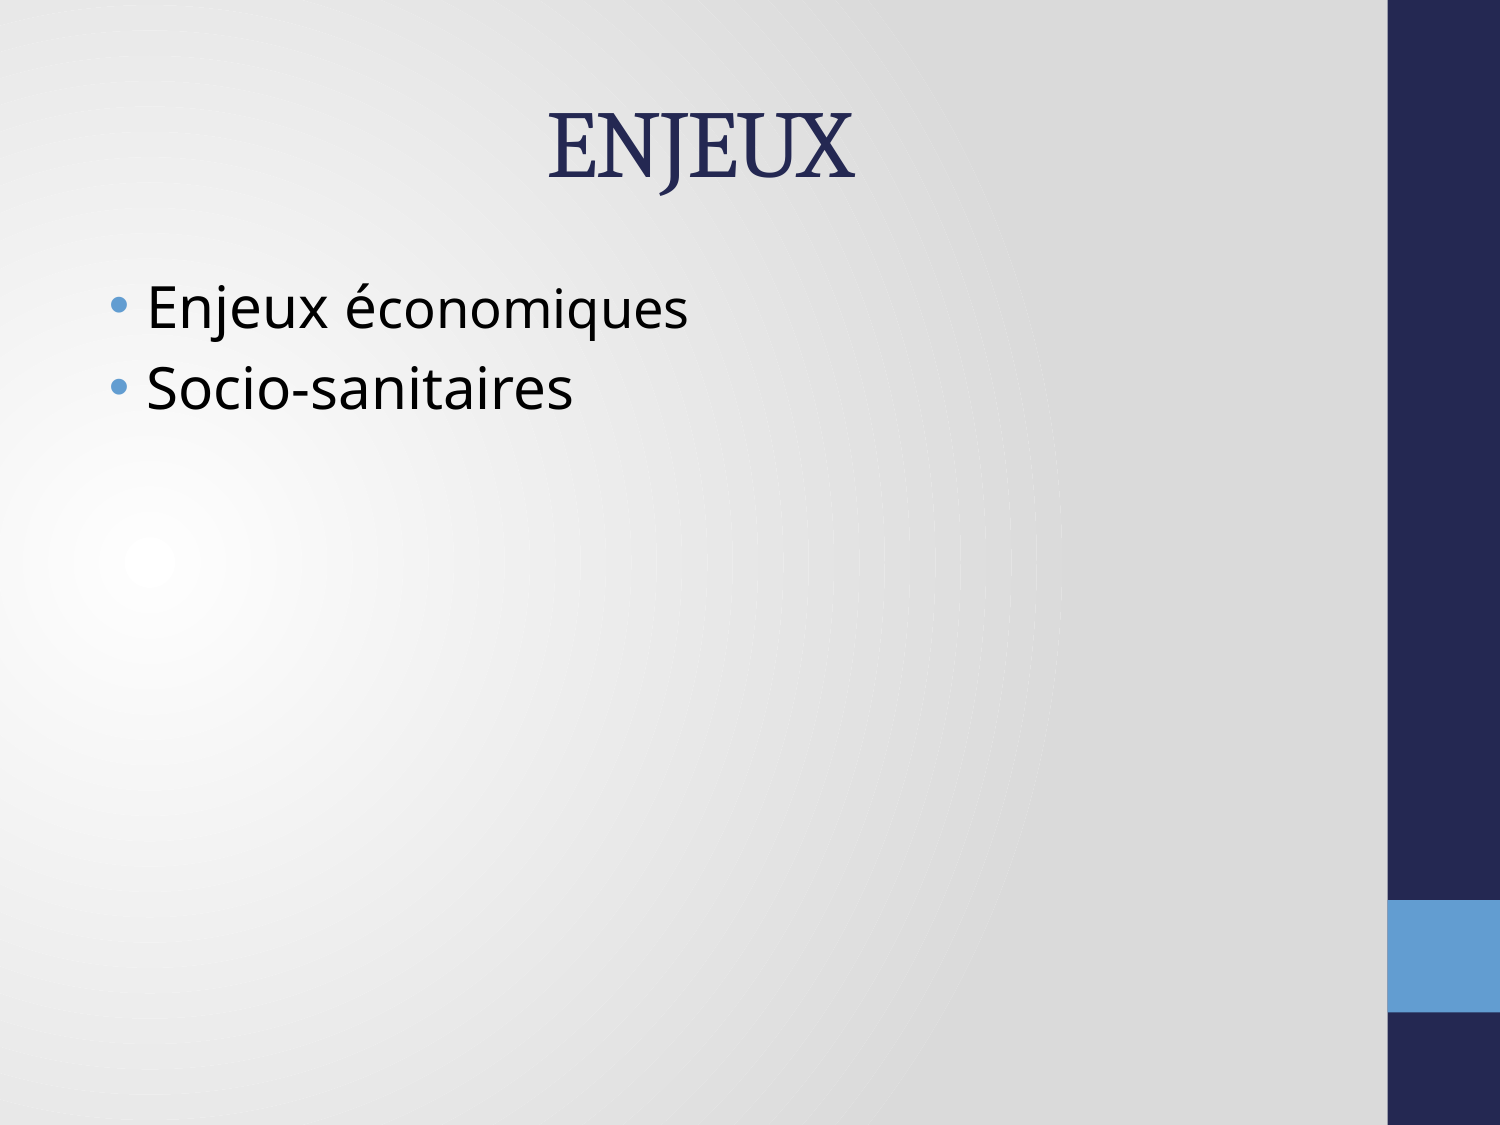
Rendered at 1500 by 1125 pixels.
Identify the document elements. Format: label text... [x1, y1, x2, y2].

title ENJEUX [75, 45, 1325, 233]
list Enjeux économiques Socio-sanitaires [75, 262, 1325, 1050]
